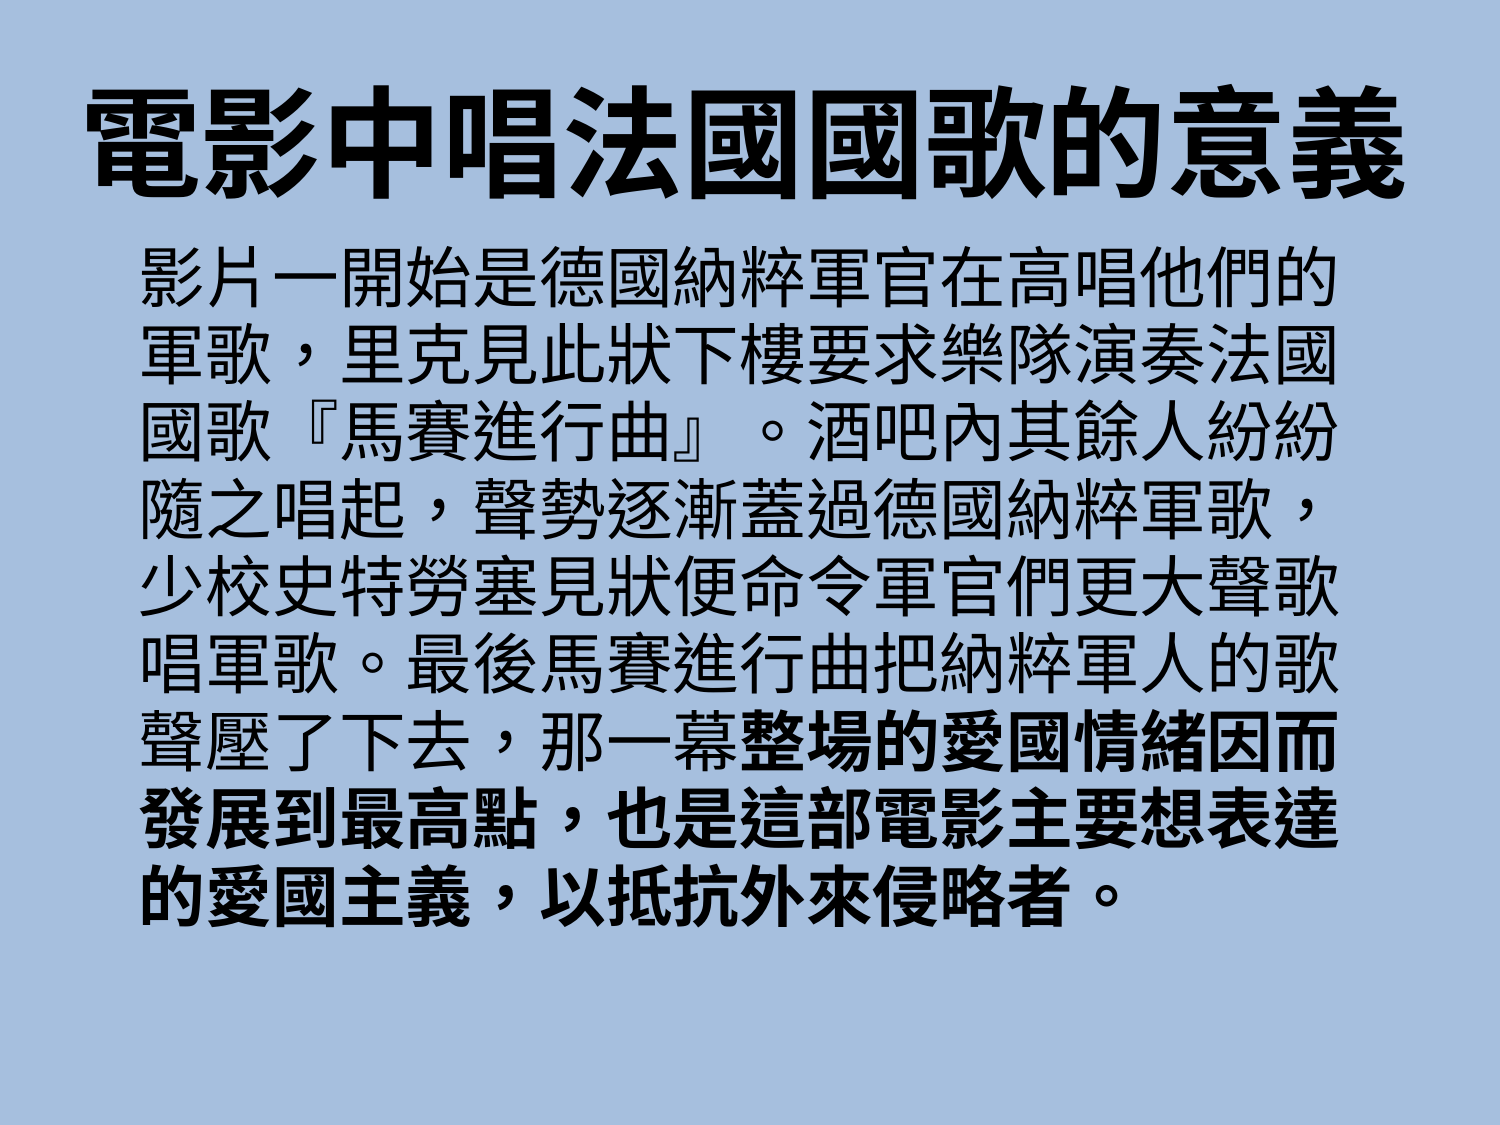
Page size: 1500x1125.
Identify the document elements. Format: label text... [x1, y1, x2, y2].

list 影片一開始是德國納粹軍官在高唱他們的 軍歌，里克見此狀下樓要求樂隊演奏法國 國歌『馬賽進行曲』。酒吧內其餘人紛紛 隨之唱起，聲勢逐漸蓋過德國納粹軍歌， 少校史特勞塞見狀便命令軍官們更大聲歌 唱軍歌。最後馬賽進行曲把納粹軍人的歌 聲壓了下去，那一幕整場的愛國情緒因而 發展到最高點，也是這部電影主要想表達 的愛國主義，以抵抗外來侵略者。 [123, 243, 1449, 1012]
title 電影中唱法國國歌的意義 [34, 46, 1454, 235]
